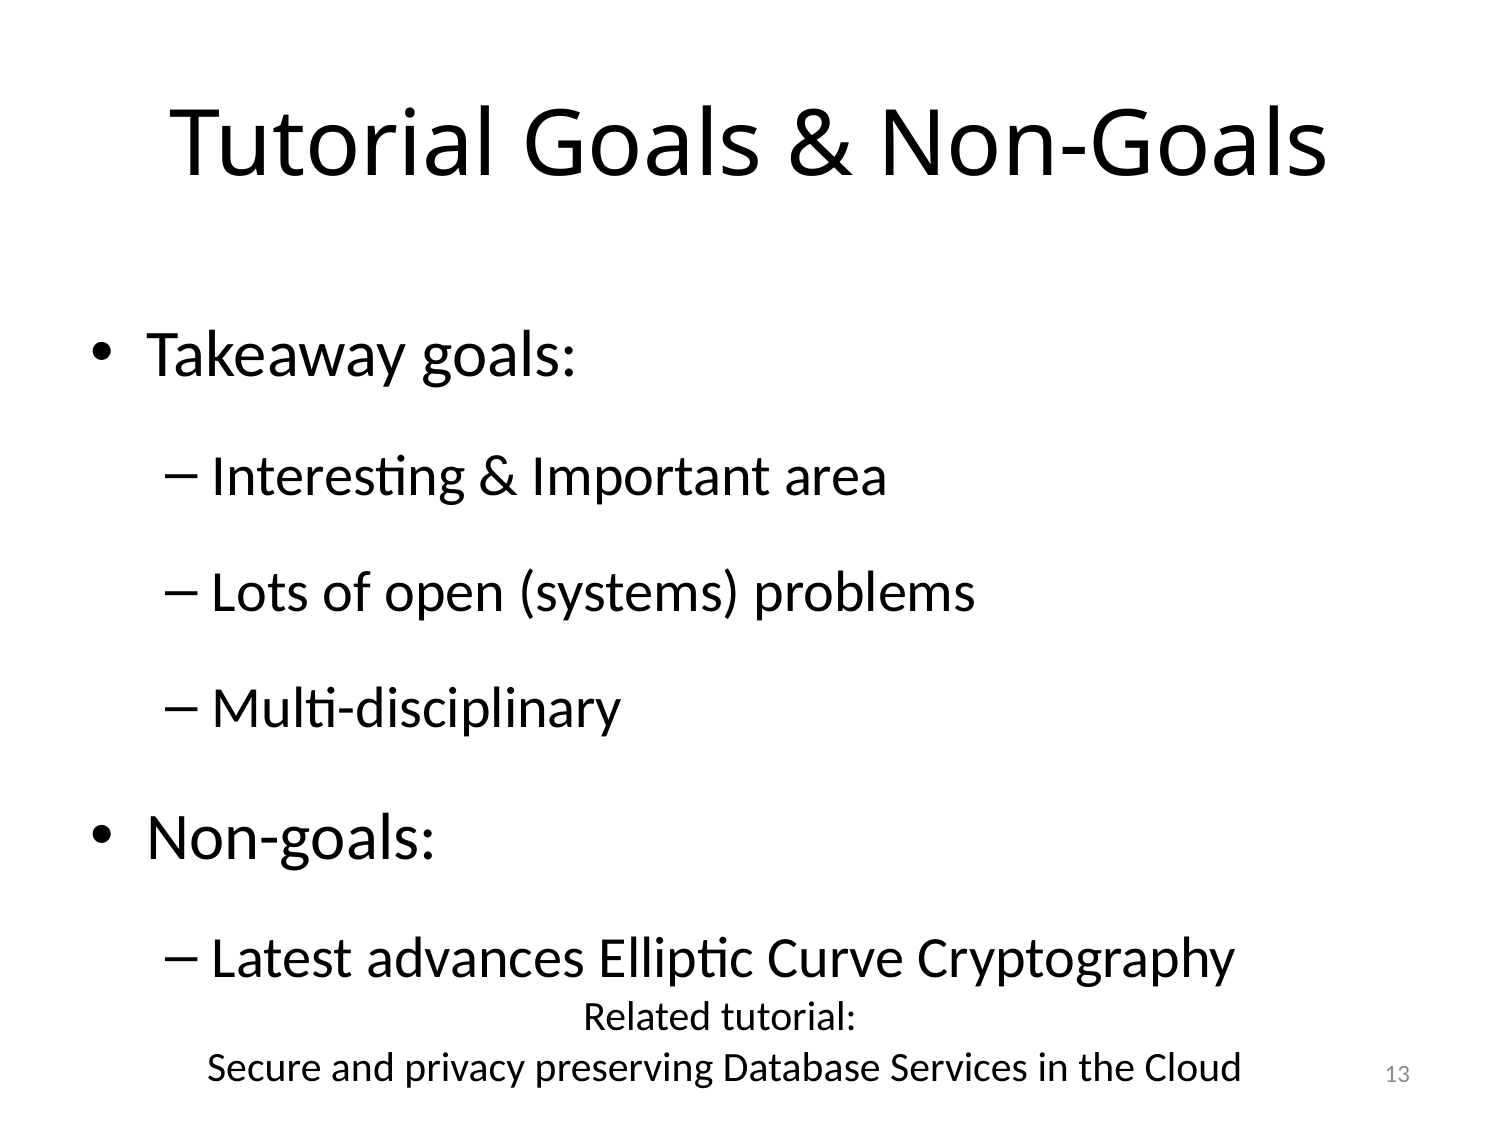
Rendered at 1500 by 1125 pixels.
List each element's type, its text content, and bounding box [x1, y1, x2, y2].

slide_number 13 [1074, 1042, 1425, 1103]
title Tutorial Goals & Non-Goals [75, 45, 1425, 233]
list Takeaway goals: Interesting & Important area Lots of open (systems) problems Multi-disciplinary Non-goals: Latest advances Elliptic Curve Cryptography [75, 262, 1425, 1005]
text_box Related tutorial: Secure and privacy preserving Database Services in the Cloud [49, 981, 1400, 1097]
